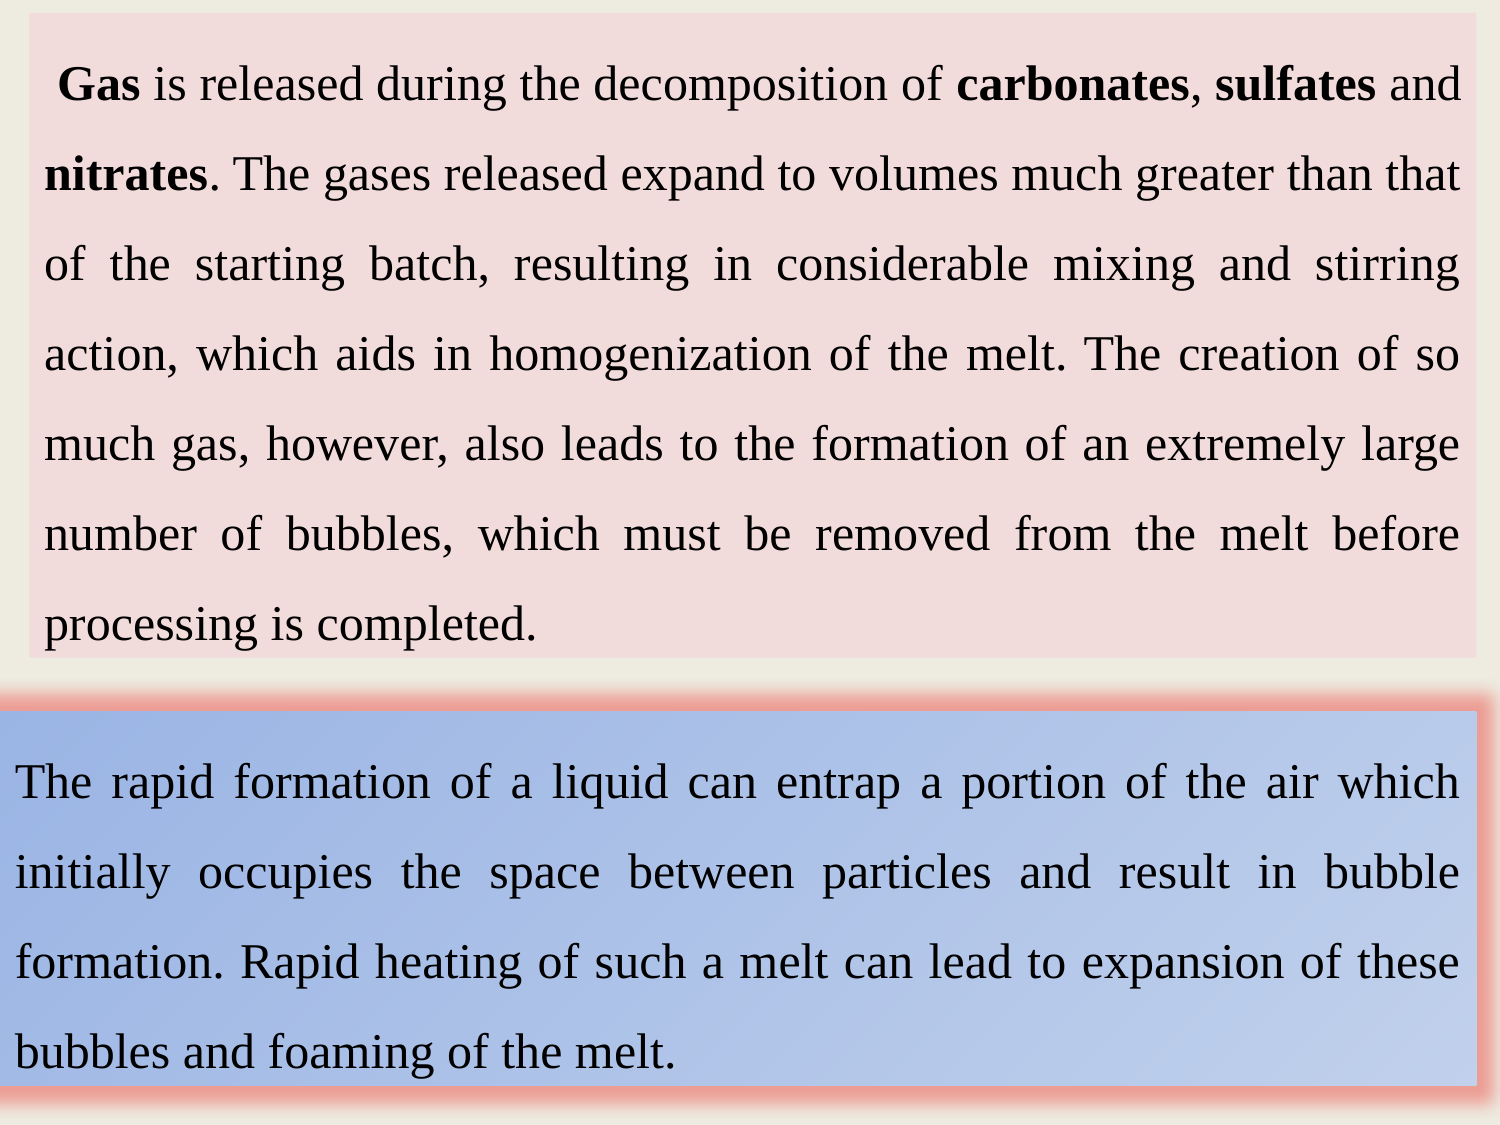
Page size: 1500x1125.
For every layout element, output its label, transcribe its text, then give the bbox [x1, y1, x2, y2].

text_box Gas is released during the decomposition of carbonates, sulfates and nitrates. The gases released expand to volumes much greater than that of the starting batch, resulting in considerable mixing and stirring action, which aids in homogenization of the melt. The creation of so much gas, however, also leads to the formation of an extremely large number of bubbles, which must be removed from the melt before processing is completed. [29, 12, 1477, 658]
text_box The rapid formation of a liquid can entrap a portion of the air which initially occupies the space between particles and result in bubble formation. Rapid heating of such a melt can lead to expansion of these bubbles and foaming of the melt. [0, 711, 1477, 1086]
